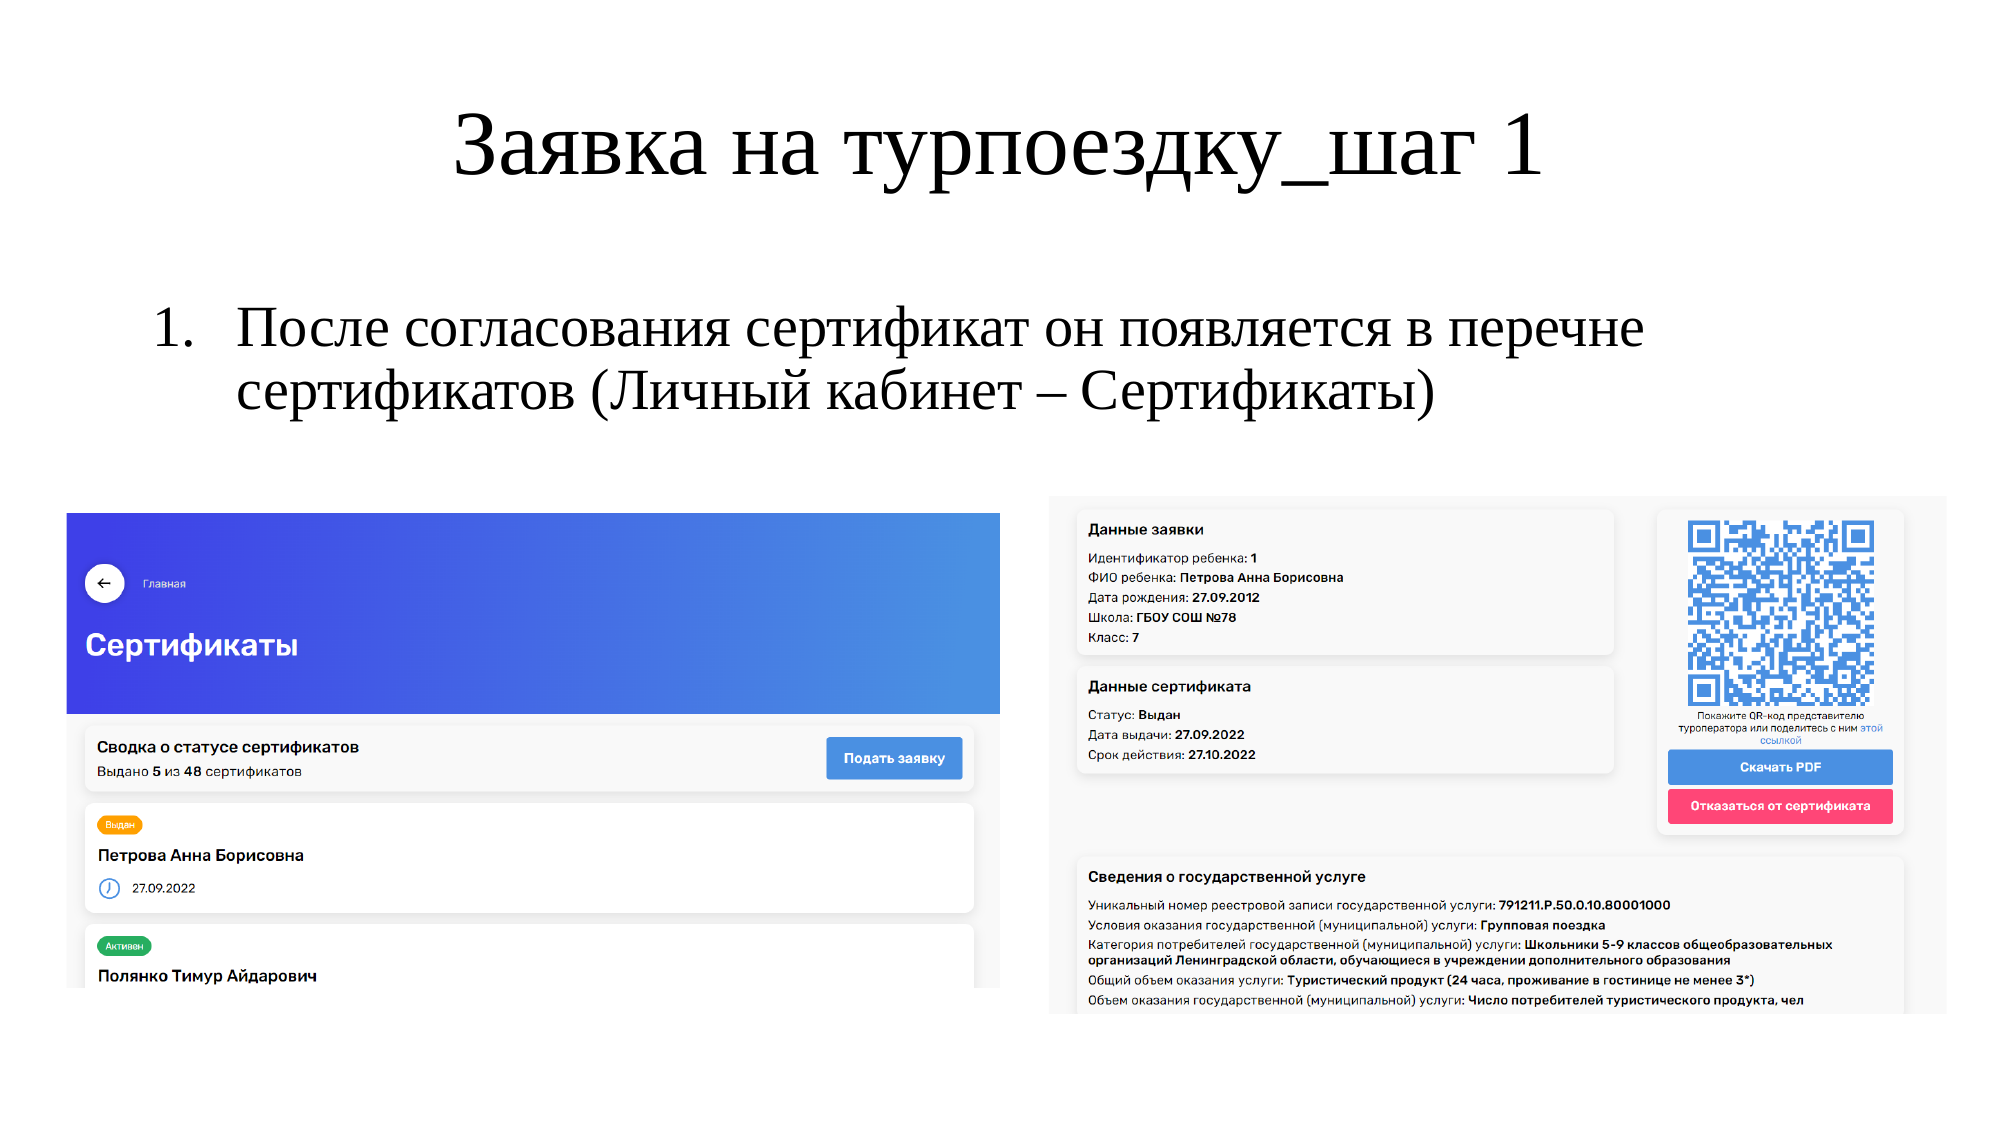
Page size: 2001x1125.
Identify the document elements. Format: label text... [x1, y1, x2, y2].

picture [66, 496, 1000, 988]
picture [1048, 496, 1947, 1014]
title Заявка на турпоездку_шаг 1 [137, 59, 1863, 231]
list После согласования сертификат он появляется в перечне сертификатов (Личный кабинет – Сертификаты) [137, 288, 1863, 1014]
